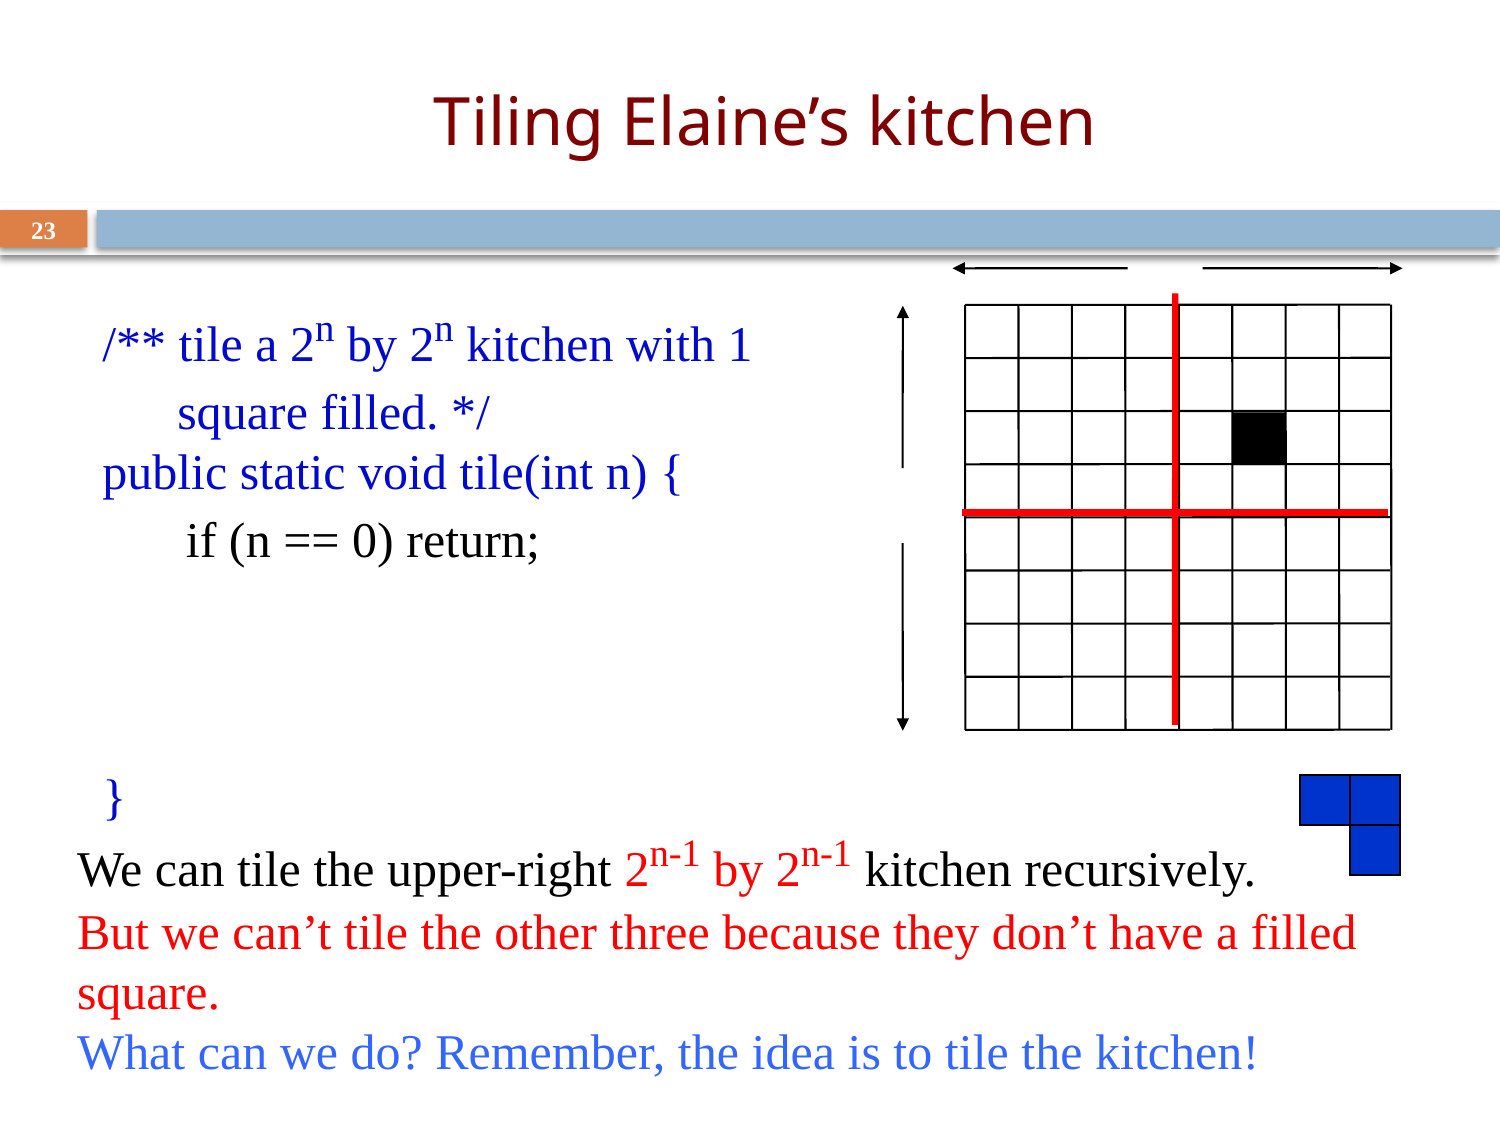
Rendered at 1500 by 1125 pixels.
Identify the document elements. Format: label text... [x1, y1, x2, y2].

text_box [874, 224, 1403, 731]
text_box /** tile a 2n by 2n kitchen with 1 square filled. */ public static void tile(int n) { } [87, 287, 825, 812]
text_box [962, 293, 1388, 726]
slide_number 23 [0, 212, 88, 253]
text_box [1299, 774, 1401, 876]
text_box if (n == 0) return; [171, 499, 568, 575]
text_box We can tile the upper-right 2n-1 by 2n-1 kitchen recursively. But we can’t tile the other three because they don’t have a filled square. What can we do? Remember, the idea is to tile the kitchen! [62, 812, 1378, 1088]
title Tiling Elaine’s kitchen [100, 37, 1438, 200]
